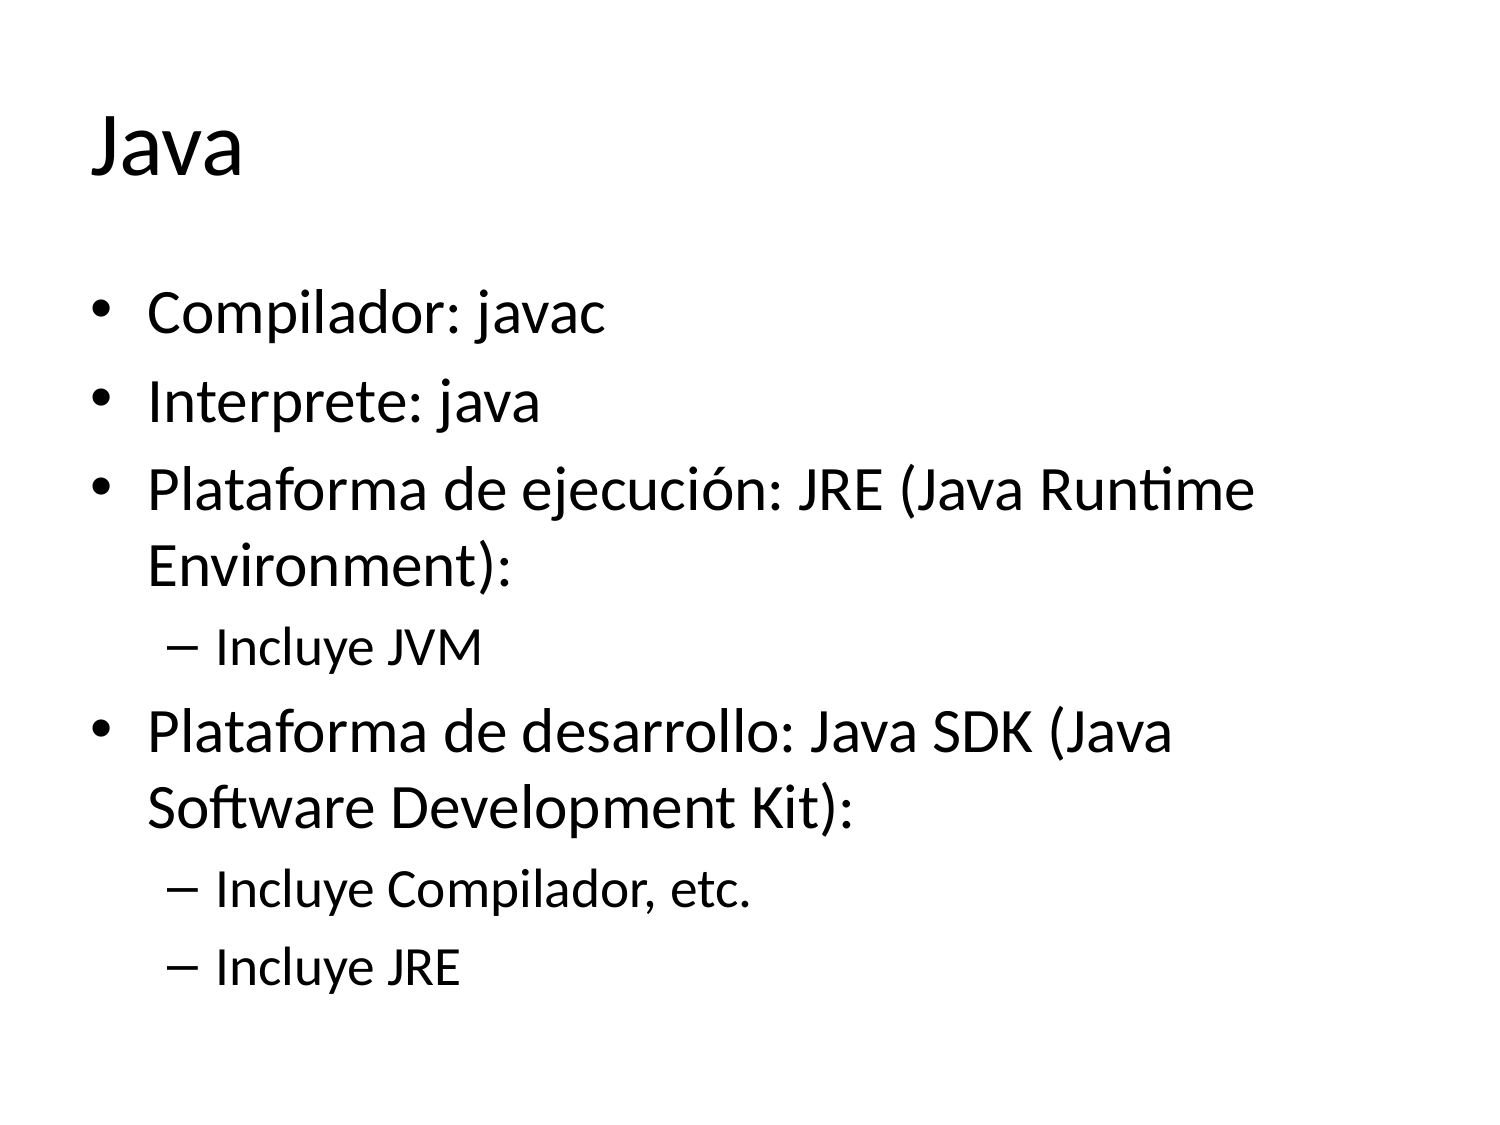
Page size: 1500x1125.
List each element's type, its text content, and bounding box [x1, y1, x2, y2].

list Compilador: javac Interprete: java Plataforma de ejecución: JRE (Java Runtime Environment): Incluye JVM Plataforma de desarrollo: Java SDK (Java Software Development Kit): Incluye Compilador, etc. Incluye JRE [75, 262, 1425, 1005]
title Java [75, 45, 1425, 233]
